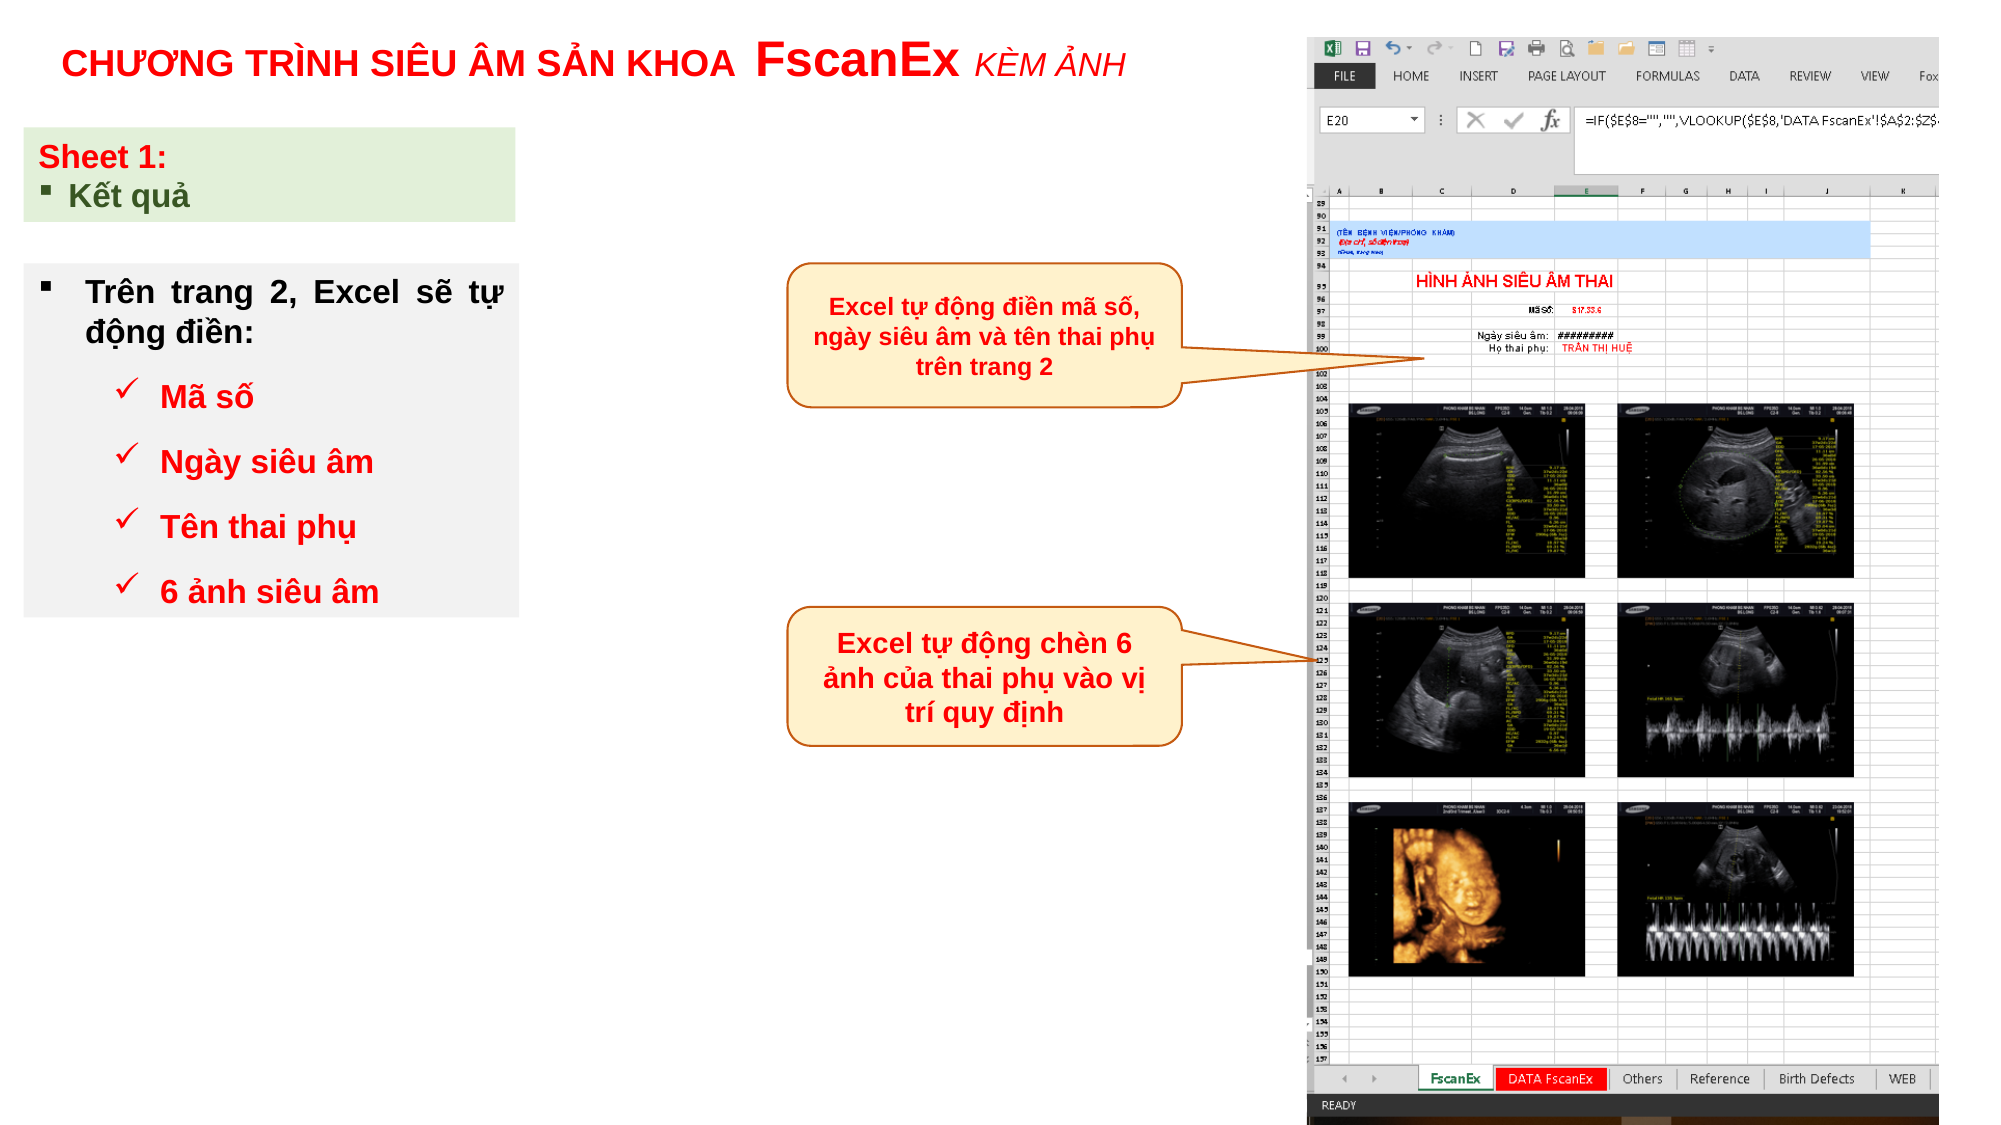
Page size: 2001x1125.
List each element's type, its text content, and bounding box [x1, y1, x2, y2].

text_box Excel tự động chèn 6 ảnh của thai phụ vào vị trí quy định [786, 605, 1306, 747]
text_box Excel tự động điền mã số, ngày siêu âm và tên thai phụ trên trang 2 [786, 262, 1306, 409]
picture [1306, 37, 1939, 1125]
text_box CHƯƠNG TRÌNH SIÊU ÂM SẢN KHOA FscanEx KÈM ẢNH [46, 19, 1409, 95]
text_box Trên trang 2, Excel sẽ tự động điền: Mã số Ngày siêu âm Tên thai phụ 6 ảnh siêu âm [23, 263, 520, 618]
text_box Sheet 1: Kết quả [23, 127, 516, 222]
